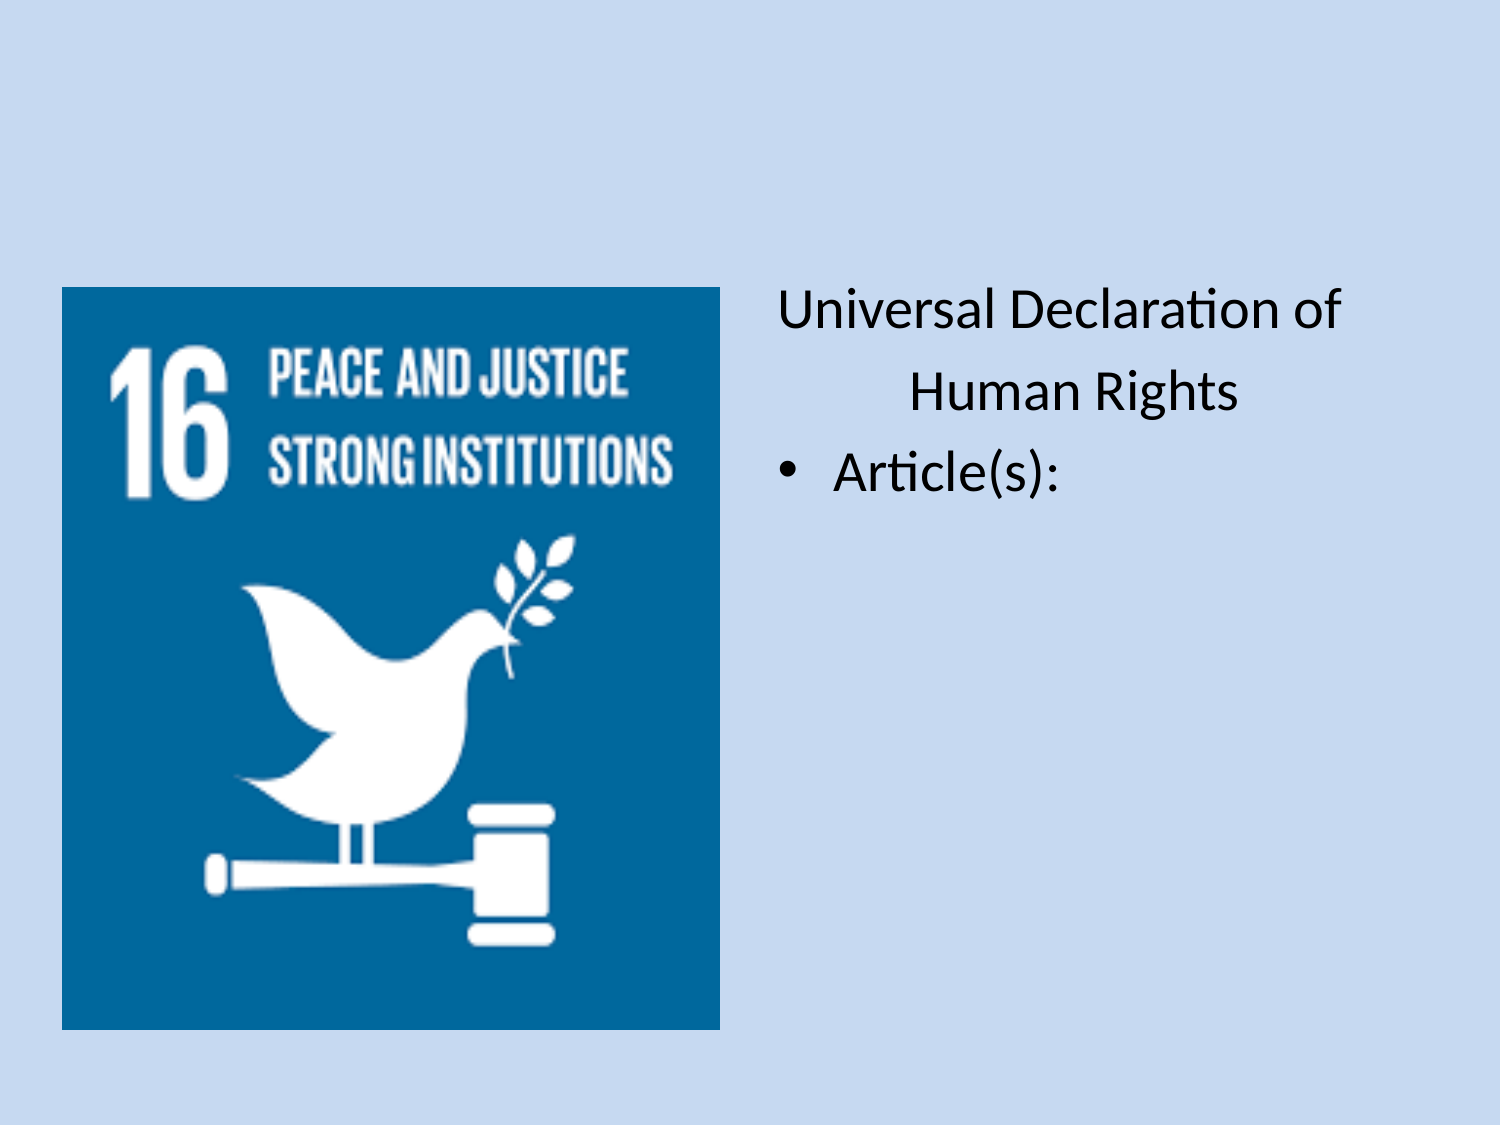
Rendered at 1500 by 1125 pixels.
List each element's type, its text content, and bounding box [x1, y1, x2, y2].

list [62, 287, 720, 1030]
list Universal Declaration of Human Rights Article(s): [762, 262, 1425, 1005]
